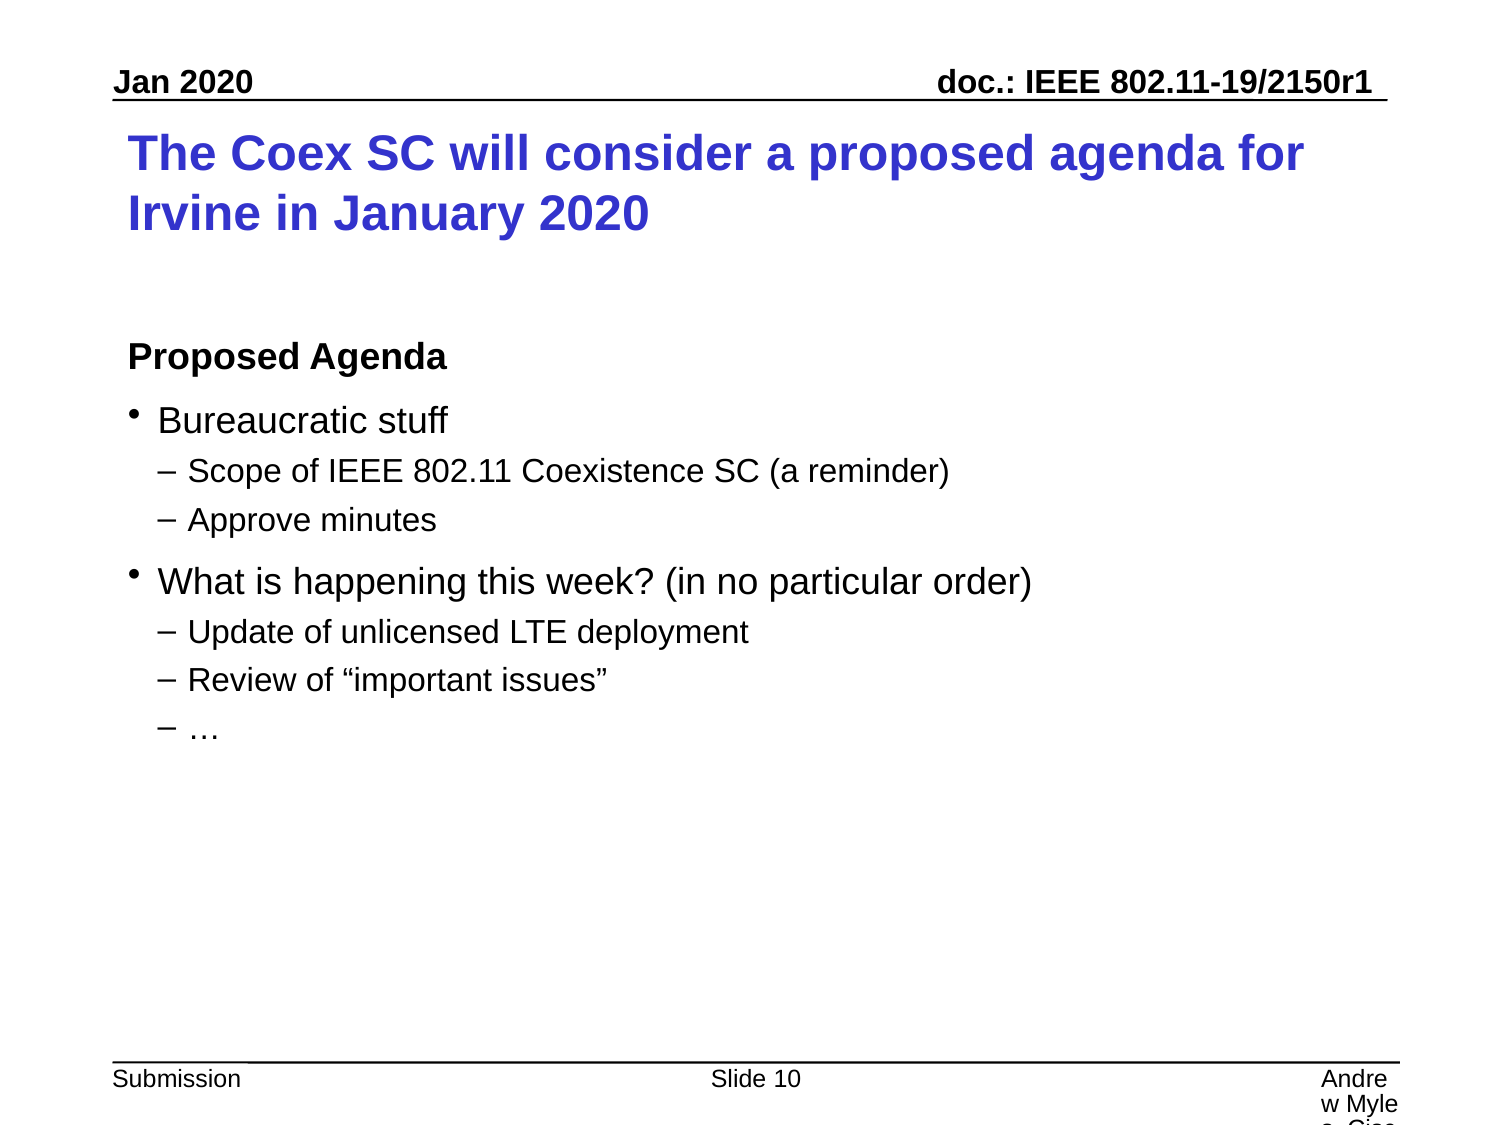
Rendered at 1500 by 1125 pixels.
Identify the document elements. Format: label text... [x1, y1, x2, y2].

slide_number Slide 10 [709, 1061, 803, 1093]
list Proposed Agenda Bureaucratic stuff Scope of IEEE 802.11 Coexistence SC (a reminder) Approve minutes What is happening this week? (in no particular order) Update of unlicensed LTE deployment Review of “important issues” … [112, 324, 1388, 1000]
title The Coex SC will consider a proposed agenda for Irvine in January 2020 [112, 112, 1388, 288]
footer Andrew Myles, Cisco [1320, 1061, 1402, 1093]
